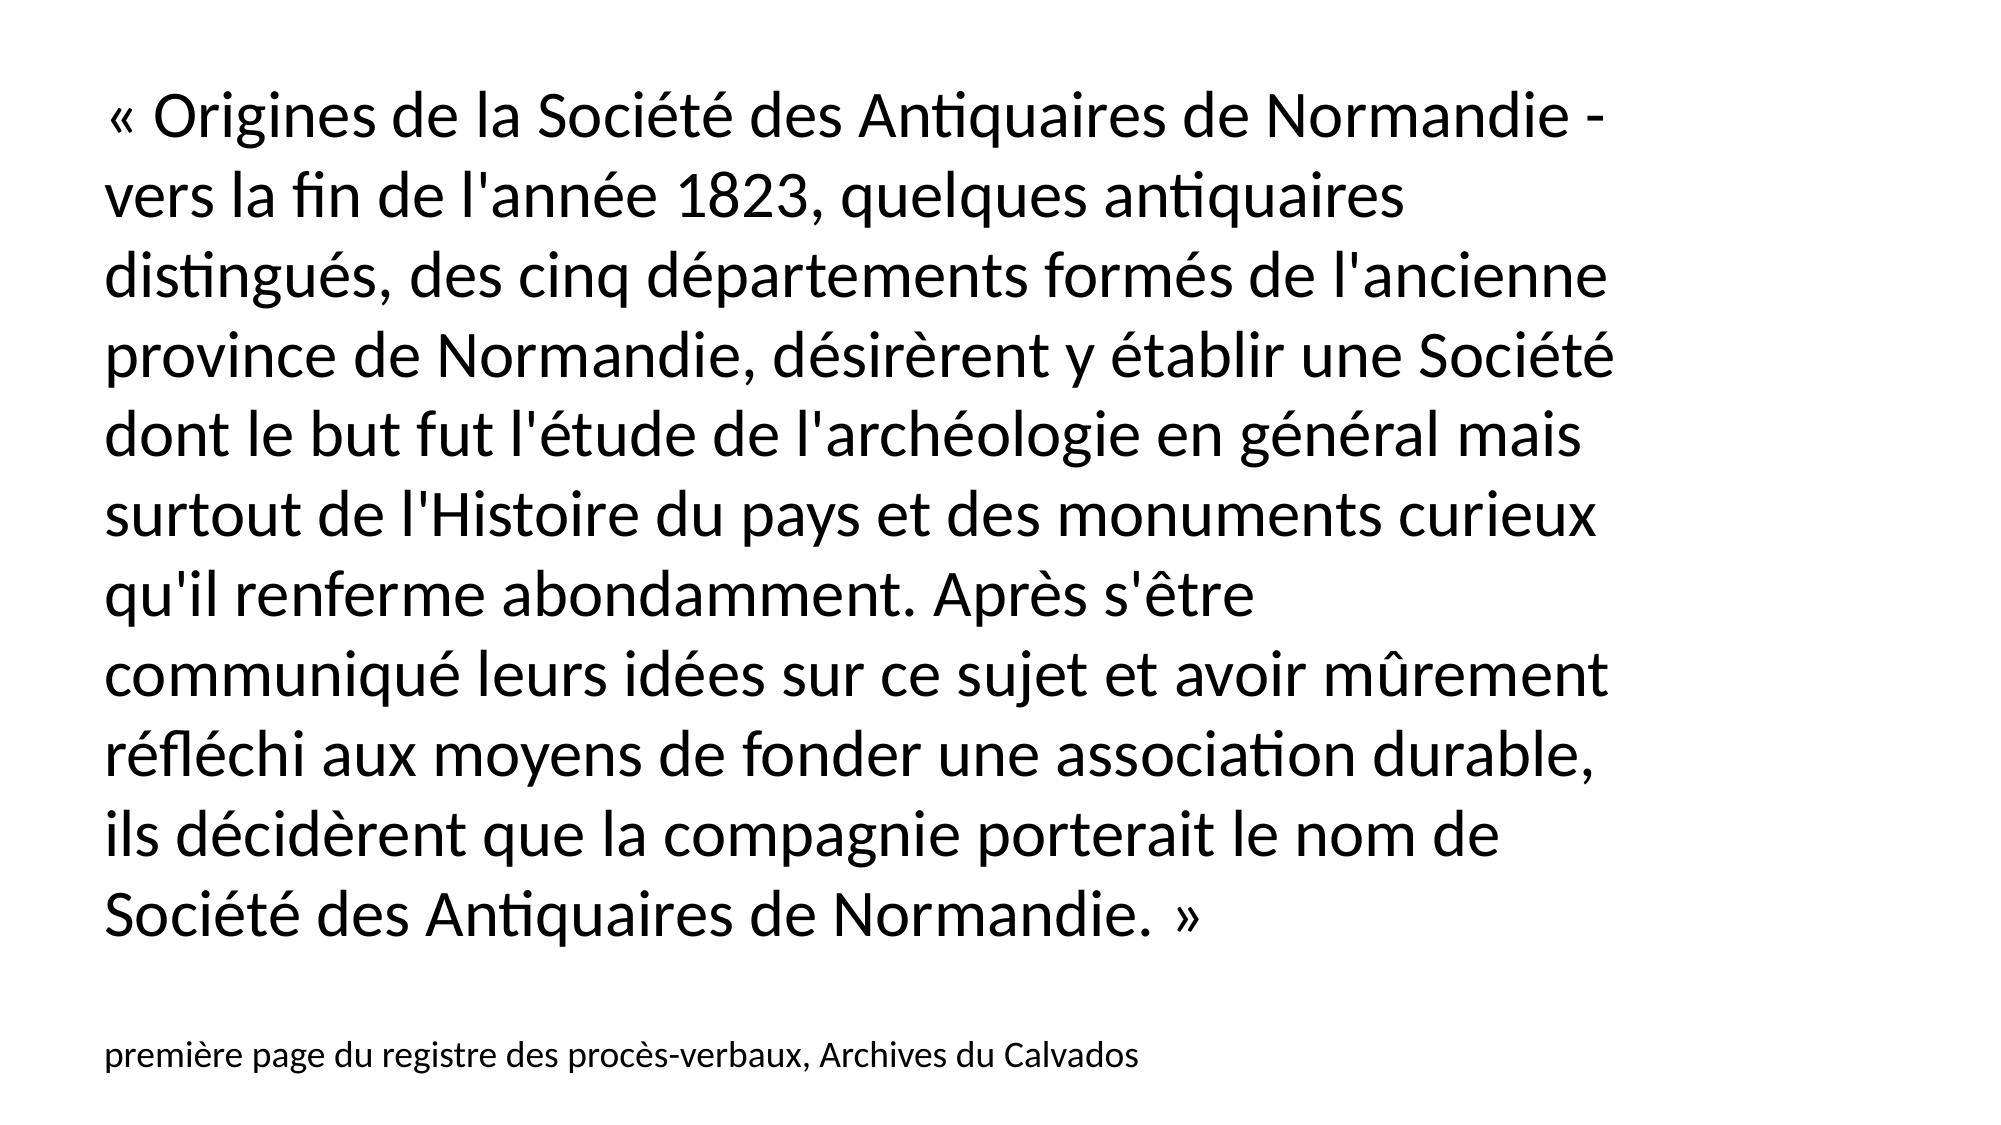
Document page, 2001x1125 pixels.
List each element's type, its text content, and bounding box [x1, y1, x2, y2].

text_box « Origines de la Société des Antiquaires de Normandie - vers la fin de l'année 1823, quelques antiquaires distingués, des cinq départements formés de l'ancienne province de Normandie, désirèrent y établir une Société dont le but fut l'étude de l'archéologie en général mais surtout de l'Histoire du pays et des monuments curieux qu'il renferme abondamment. Après s'être communiqué leurs idées sur ce sujet et avoir mûrement réfléchi aux moyens de fonder une association durable, ils décidèrent que la compagnie porterait le nom de Société des Antiquaires de Normandie. » première page du registre des procès-verbaux, Archives du Calvados [89, 63, 1637, 1083]
